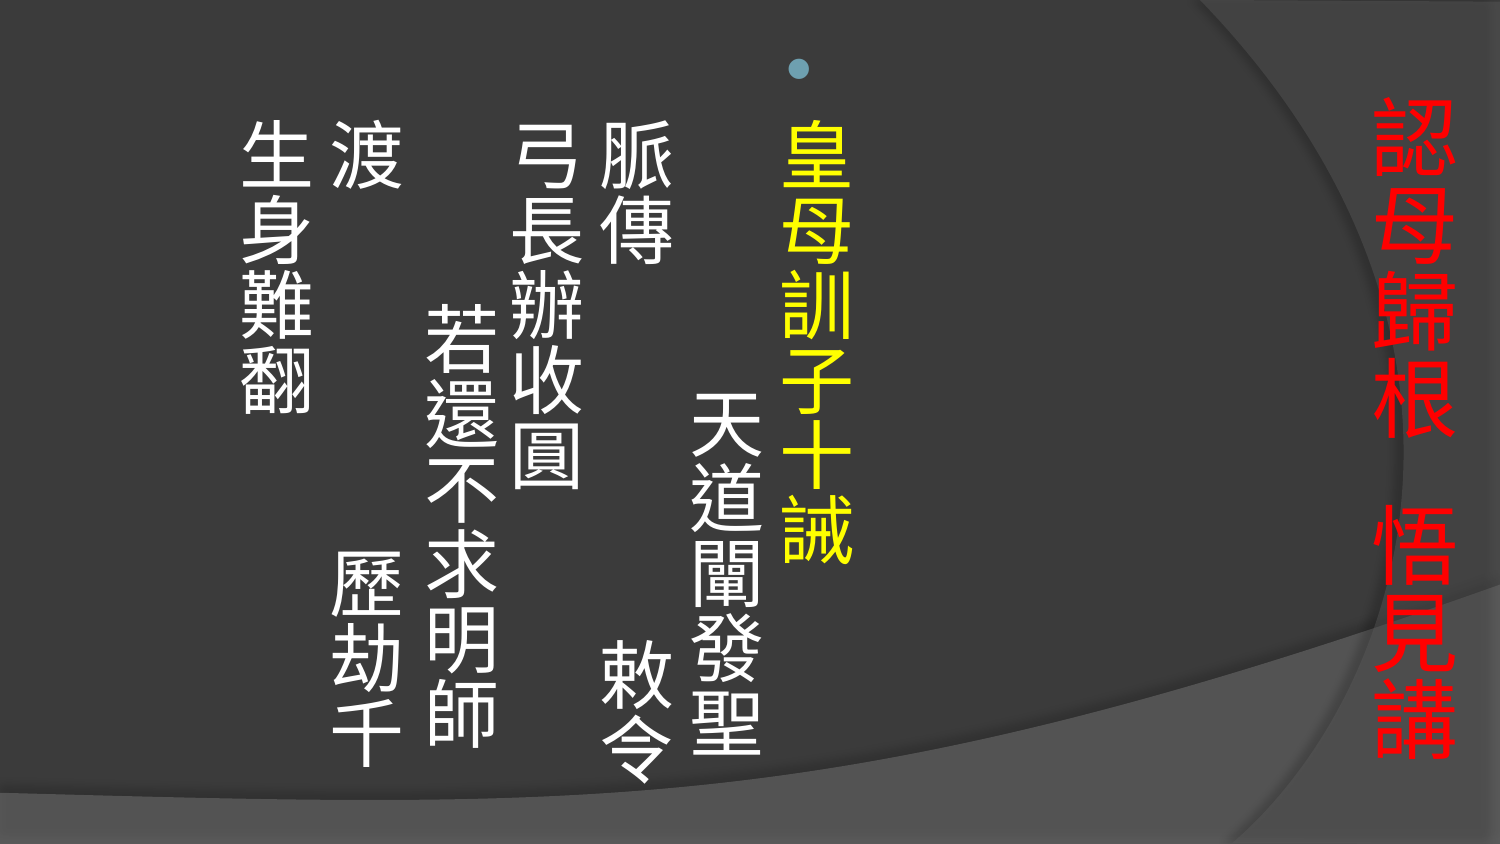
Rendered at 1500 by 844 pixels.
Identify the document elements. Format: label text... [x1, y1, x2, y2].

list 皇母訓子十誡 天道闡發聖脈傳 敕令弓長辦收圓 若還不求明師渡 歷劫千生身難翻 [29, 33, 1329, 812]
title 認母歸根 悟見講 [1352, 43, 1473, 812]
